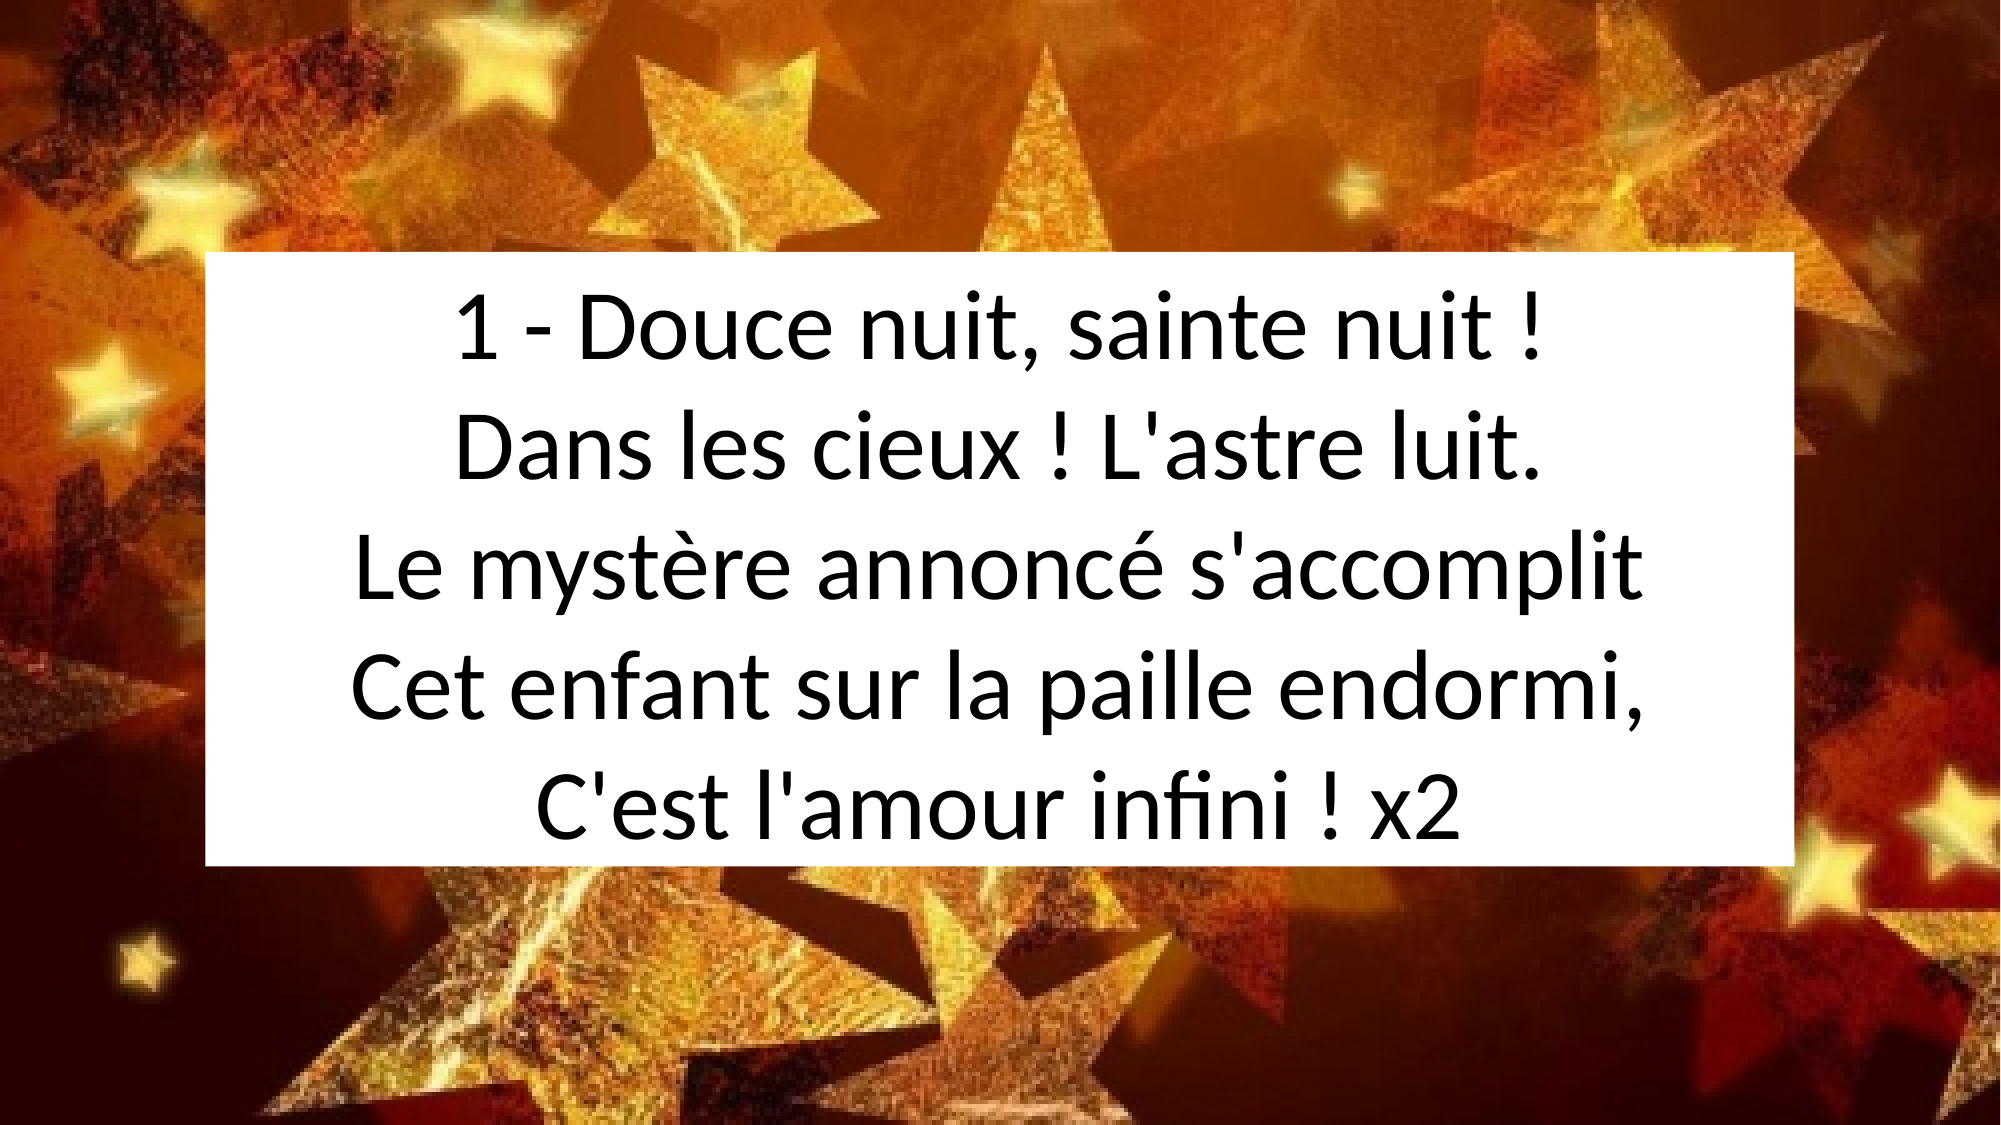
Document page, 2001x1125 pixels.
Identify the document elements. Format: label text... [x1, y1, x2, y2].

text_box 1 - Douce nuit, sainte nuit ! Dans les cieux ! L'astre luit. Le mystère annoncé s'accomplit Cet enfant sur la paille endormi, C'est l'amour infini ! x2 [205, 251, 1795, 867]
picture [0, 0, 2001, 1125]
